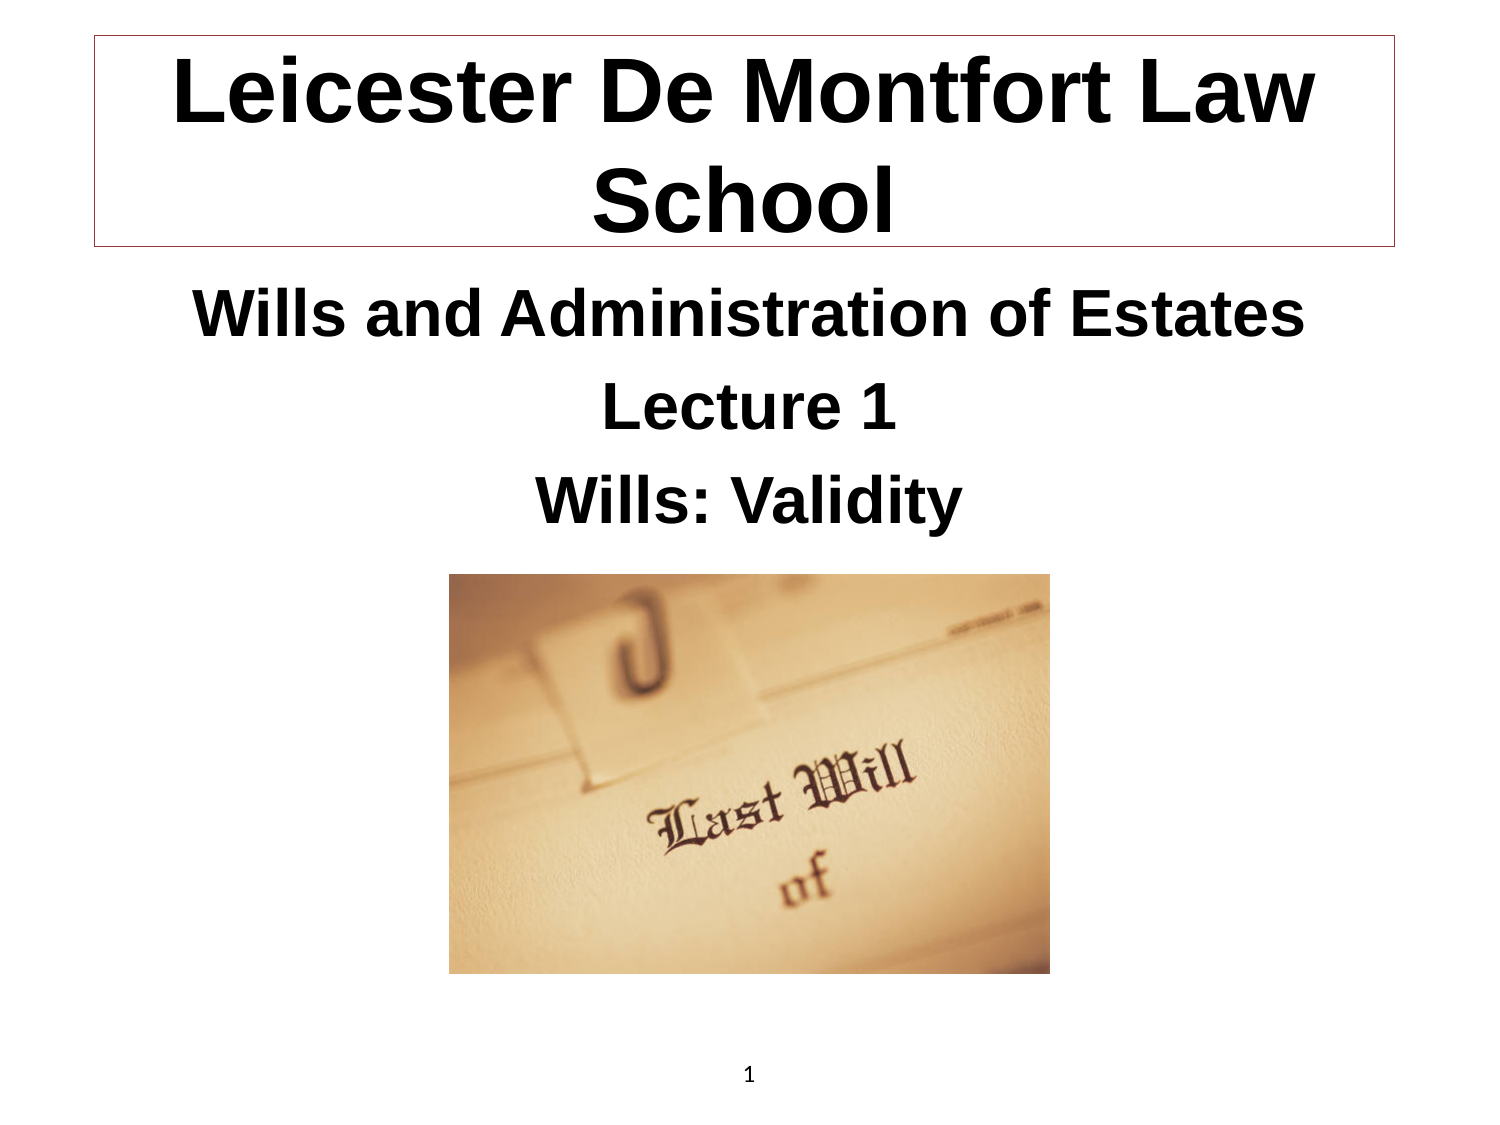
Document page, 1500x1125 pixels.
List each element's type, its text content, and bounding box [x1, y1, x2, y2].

list Wills and Administration of Estates Lecture 1 Wills: Validity [75, 262, 1425, 1005]
picture [448, 573, 1050, 974]
title Leicester De Montfort Law School [94, 35, 1395, 247]
slide_number 1 [574, 1042, 925, 1103]
